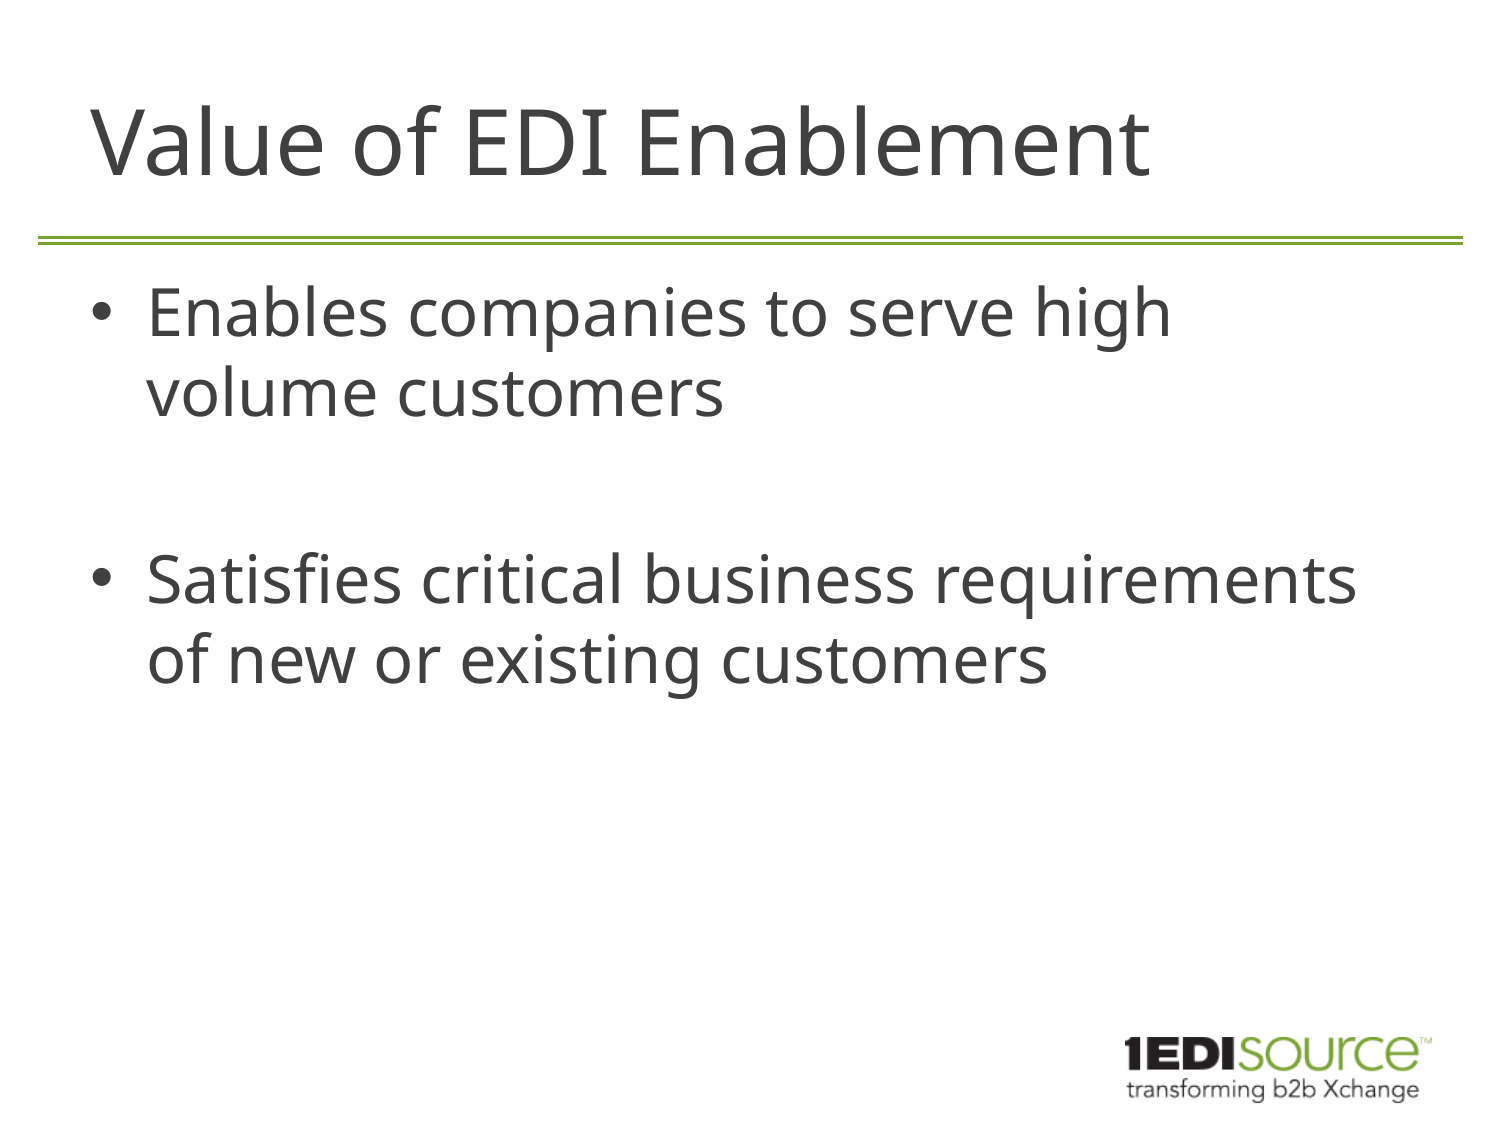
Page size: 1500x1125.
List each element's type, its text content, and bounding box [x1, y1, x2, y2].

title Value of EDI Enablement [75, 45, 1425, 233]
list Enables companies to serve high volume customers Satisfies critical business requirements of new or existing customers [75, 262, 1425, 1005]
picture [1125, 1037, 1432, 1105]
